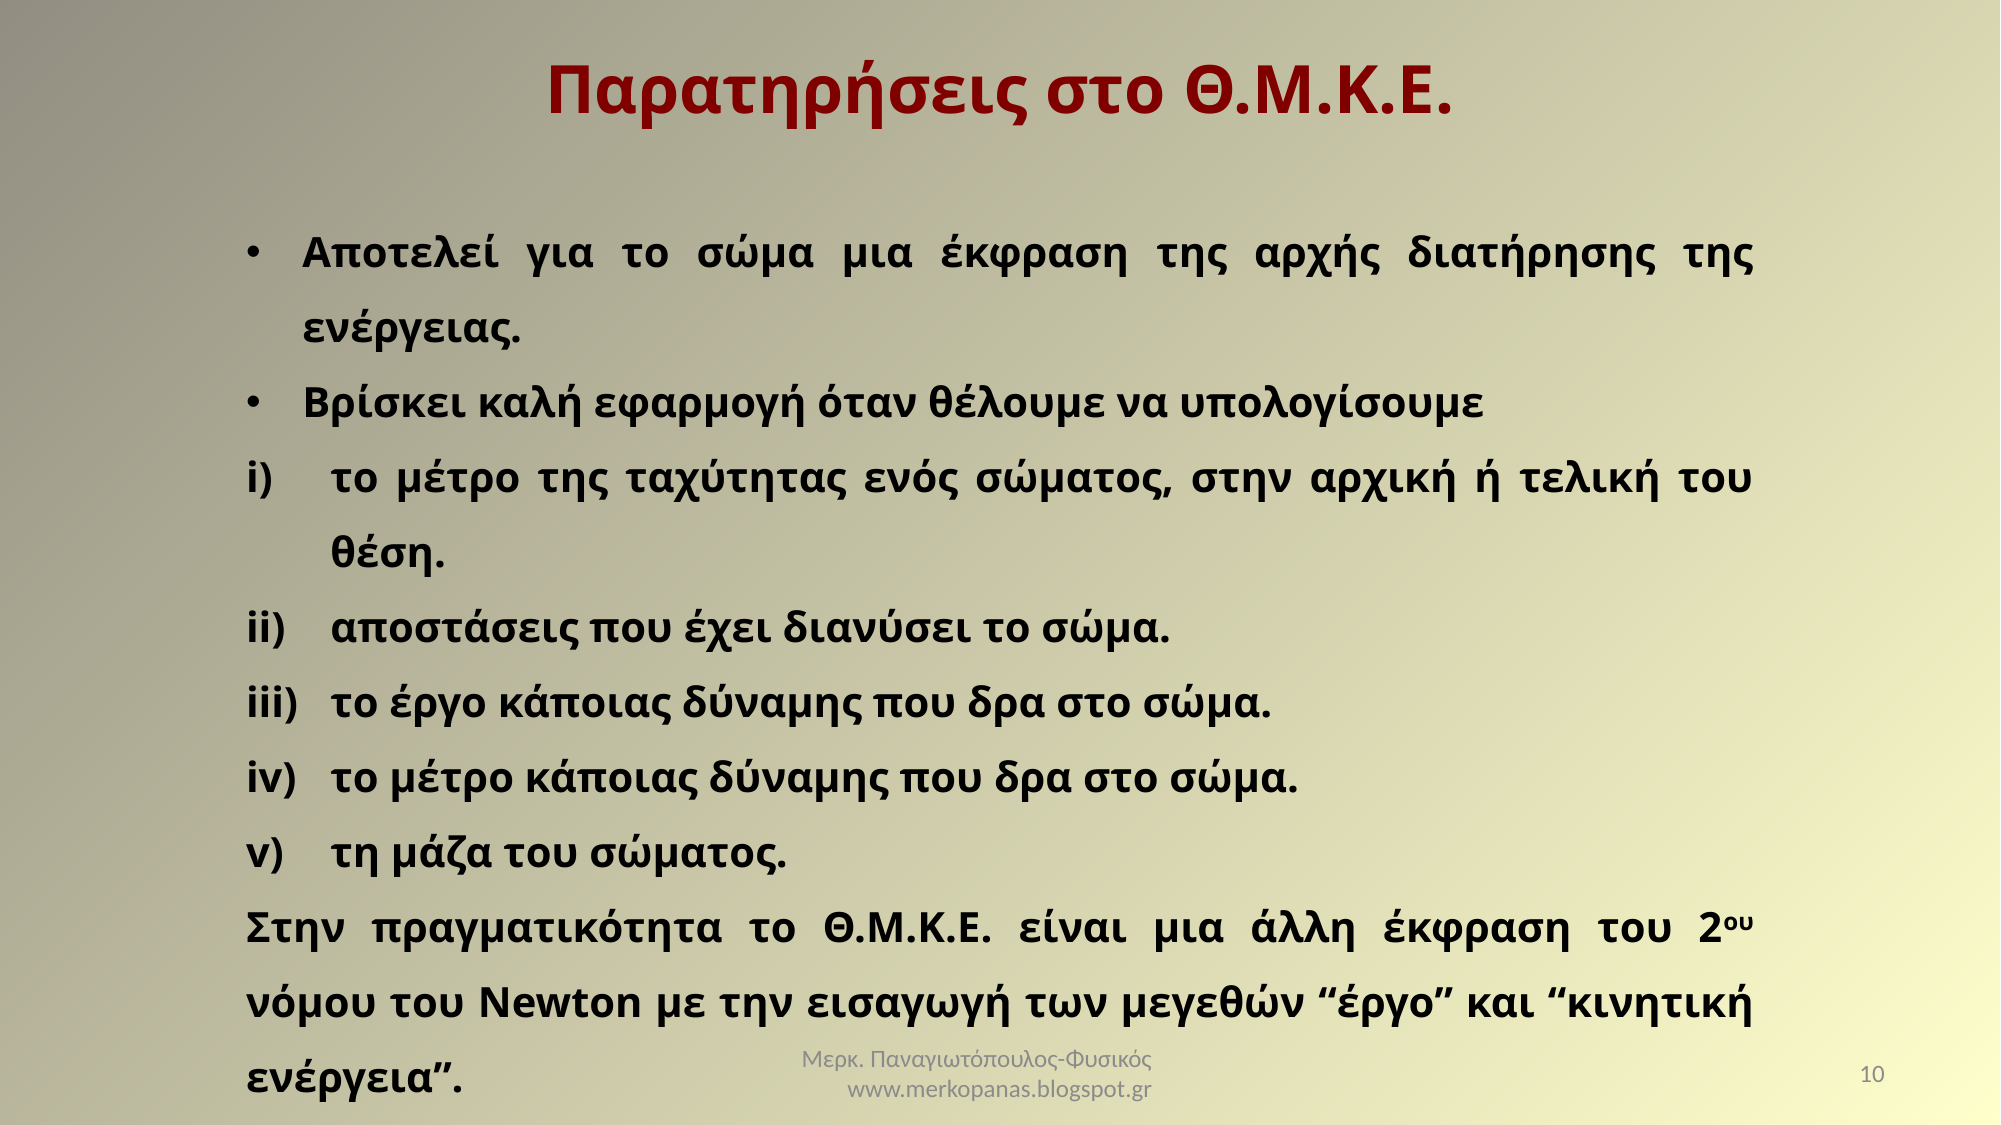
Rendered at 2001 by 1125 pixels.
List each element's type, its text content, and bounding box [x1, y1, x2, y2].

text_box Αποτελεί για το σώμα μια έκφραση της αρχής διατήρησης της ενέργειας. Βρίσκει καλή εφαρμογή όταν θέλουμε να υπολογίσουμε το μέτρο της ταχύτητας ενός σώματος, στην αρχική ή τελική του θέση. αποστάσεις που έχει διανύσει το σώμα. το έργο κάποιας δύναμης που δρα στο σώμα. το μέτρο κάποιας δύναμης που δρα στο σώμα. τη μάζα του σώματος. Στην πραγματικότητα το Θ.Μ.Κ.Ε. είναι μια άλλη έκφραση του 2ου νόμου του Newton με την εισαγωγή των μεγεθών “έργο” και “κινητική ενέργεια”. [231, 193, 1769, 1109]
slide_number 10 [1769, 1042, 1900, 1103]
text_box Παρατηρήσεις στο Θ.Μ.Κ.Ε. [527, 35, 1473, 138]
